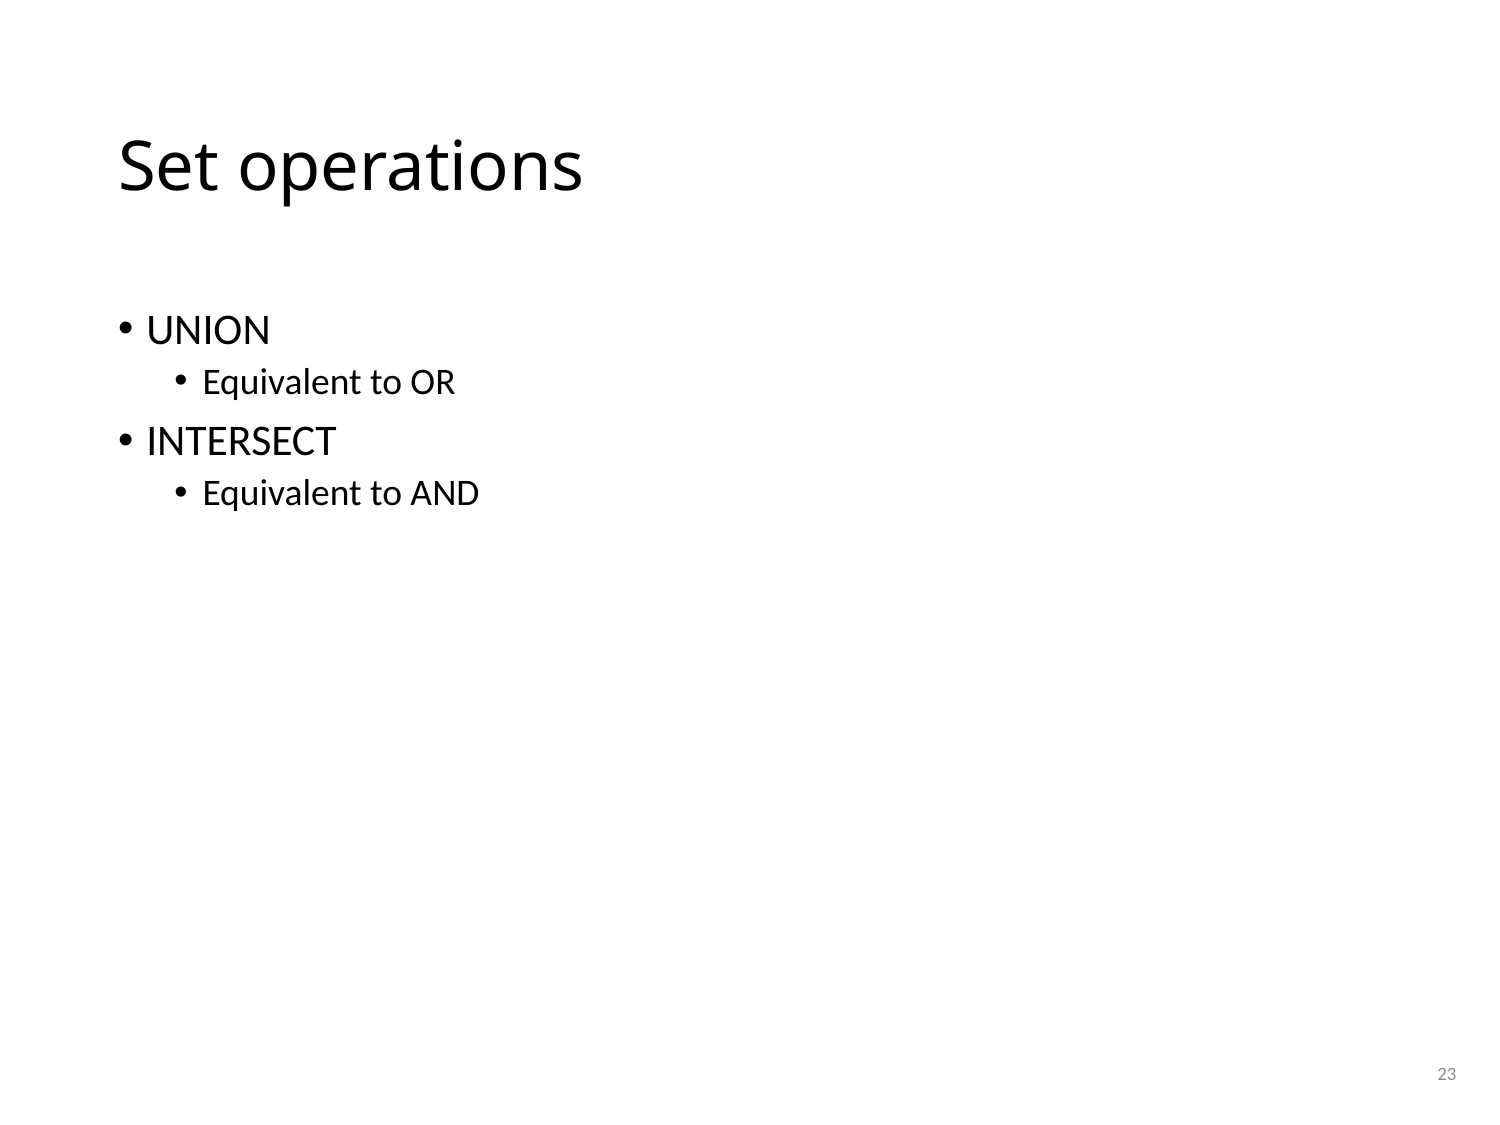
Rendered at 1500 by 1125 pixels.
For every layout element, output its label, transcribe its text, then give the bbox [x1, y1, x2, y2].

title Set operations [103, 59, 1397, 278]
slide_number 23 [1133, 1042, 1472, 1103]
list UNION Equivalent to OR INTERSECT Equivalent to AND [103, 299, 1397, 1014]
